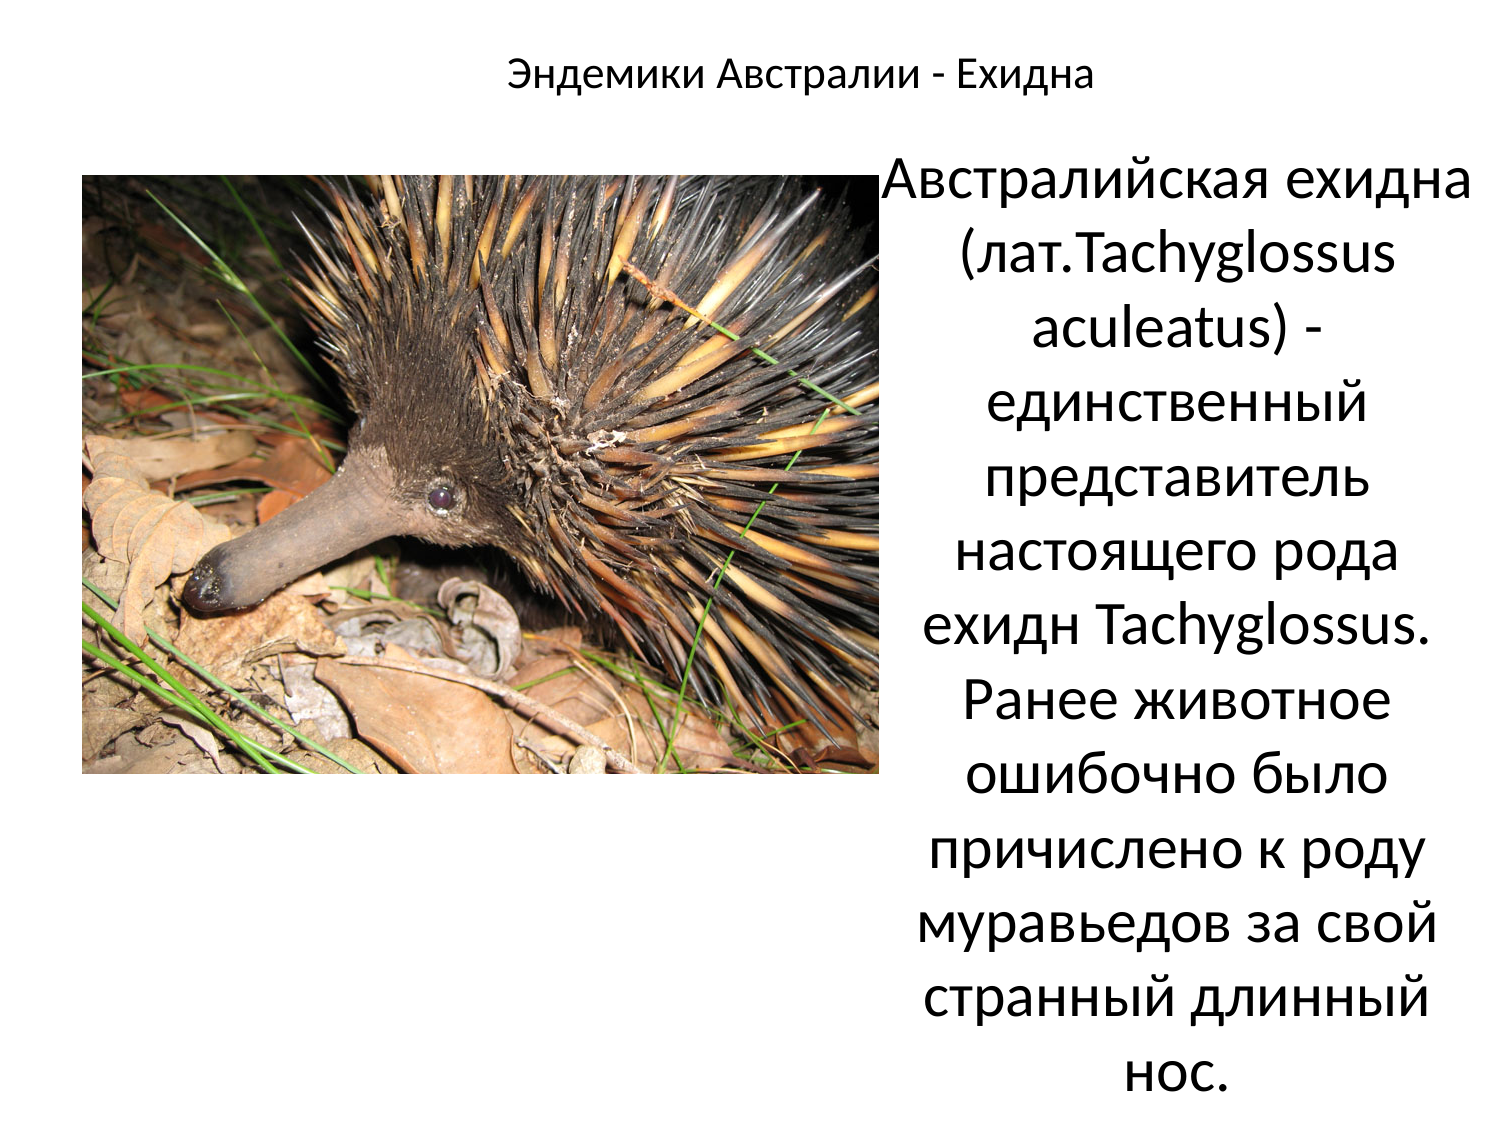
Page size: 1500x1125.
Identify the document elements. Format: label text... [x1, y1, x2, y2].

subtitle Австралийская ехидна (лат.Tachyglossus aculeatus) - единственный представитель настоящего рода ехидн Tachyglossus. Ранее животное ошибочно было причислено к роду муравьедов за свой странный длинный нос. [855, 128, 1500, 1125]
picture [81, 175, 880, 774]
title Эндемики Австралии - Ехидна [164, 35, 1439, 106]
